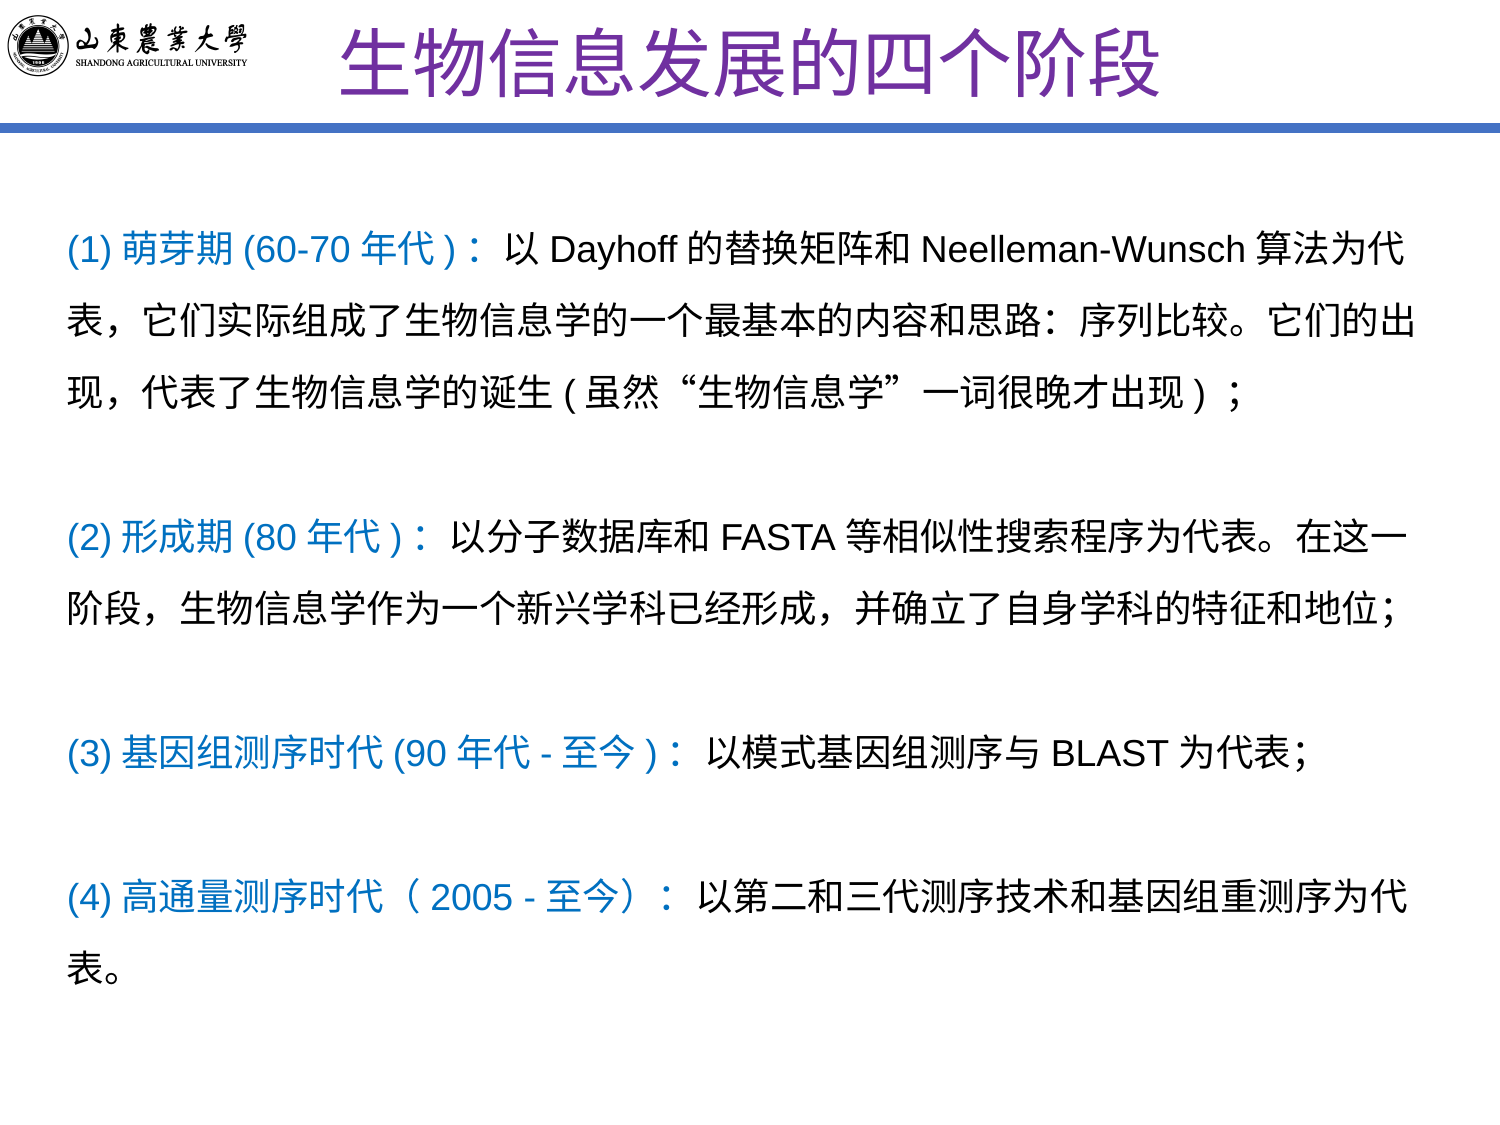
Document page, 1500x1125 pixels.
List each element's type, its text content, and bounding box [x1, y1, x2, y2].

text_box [0, 9, 1500, 128]
picture [0, 12, 255, 78]
text_box (1)萌芽期(60-70年代)：以Dayhoff的替换矩阵和Neelleman-Wunsch算法为代表，它们实际组成了生物信息学的一个最基本的内容和思路：序列比较。它们的出现，代表了生物信息学的诞生(虽然“生物信息学”一词很晚才出现) ； (2)形成期(80年代)：以分子数据库和FASTA等相似性搜索程序为代表。在这一阶段，生物信息学作为一个新兴学科已经形成，并确立了自身学科的特征和地位； (3)基因组测序时代(90年代-至今)：以模式基因组测序与BLAST为代表； (4)高通量测序时代（2005 -至今）：以第二和三代测序技术和基因组重测序为代表。 [52, 150, 1442, 1065]
